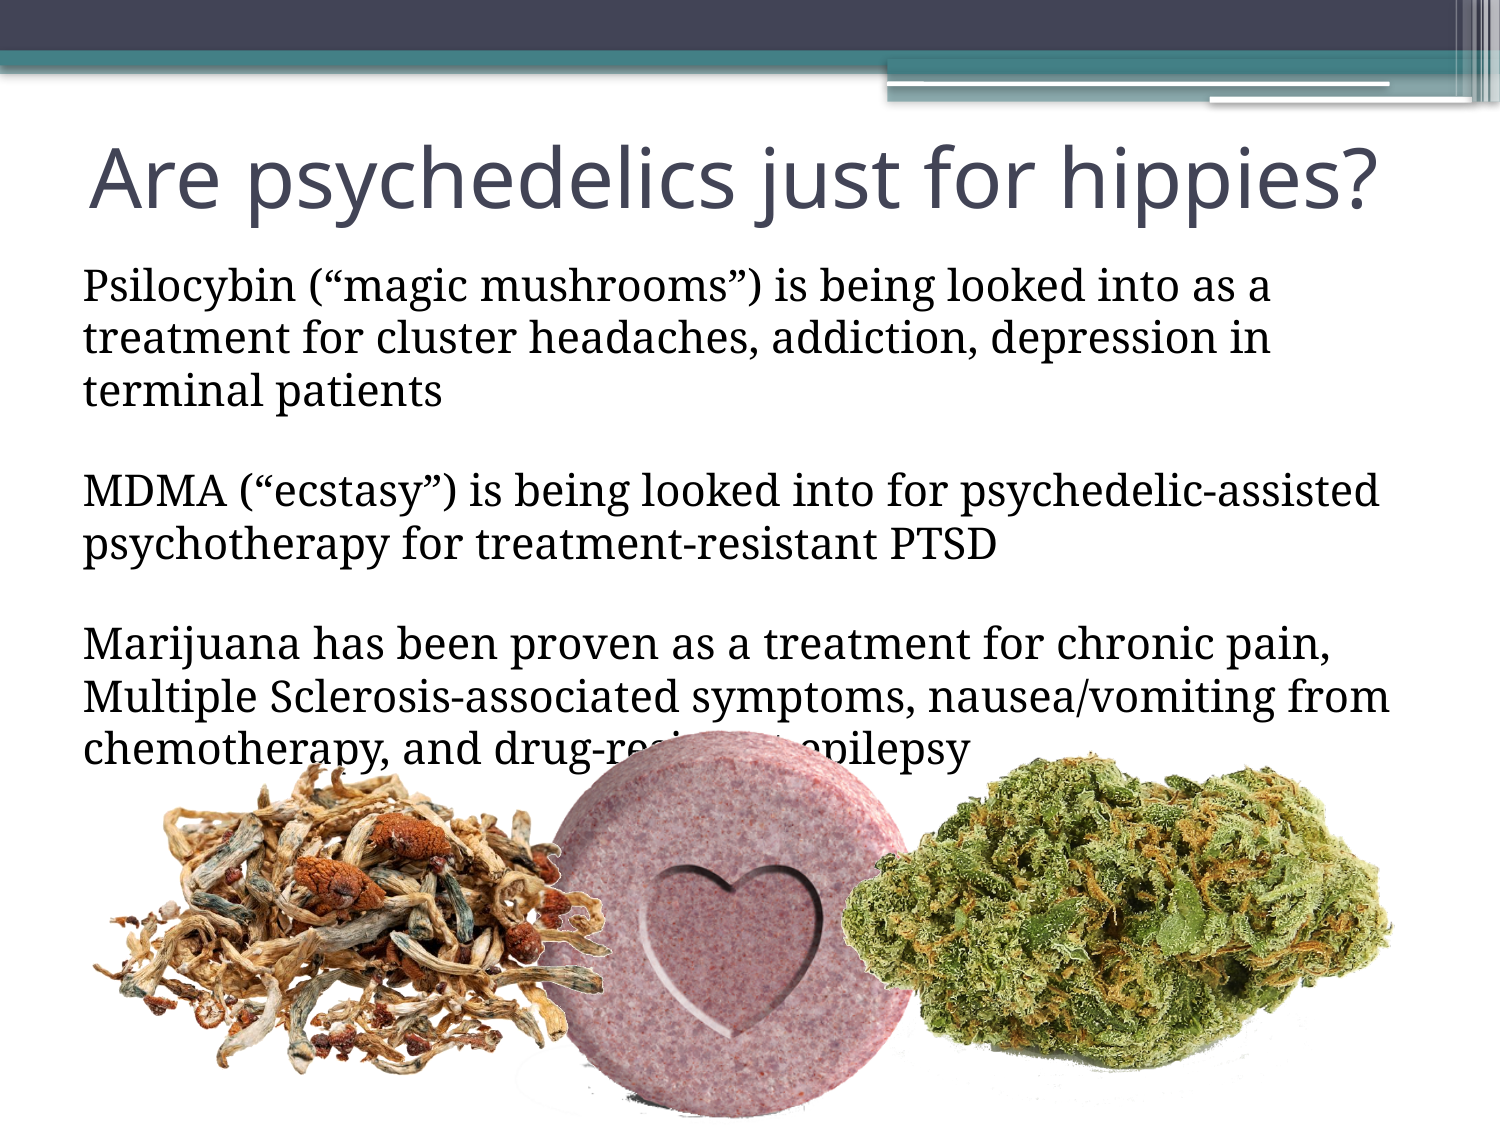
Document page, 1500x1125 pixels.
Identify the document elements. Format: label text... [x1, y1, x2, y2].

title Are psychedelics just for hippies? [75, 87, 1425, 249]
picture [68, 649, 1396, 1125]
list Psilocybin (“magic mushrooms”) is being looked into as a treatment for cluster headaches, addiction, depression in terminal patients MDMA (“ecstasy”) is being looked into for psychedelic-assisted psychotherapy for treatment-resistant PTSD Marijuana has been proven as a treatment for chronic pain, Multiple Sclerosis-associated symptoms, nausea/vomiting from chemotherapy, and drug-resistant epilepsy [50, 249, 1463, 960]
